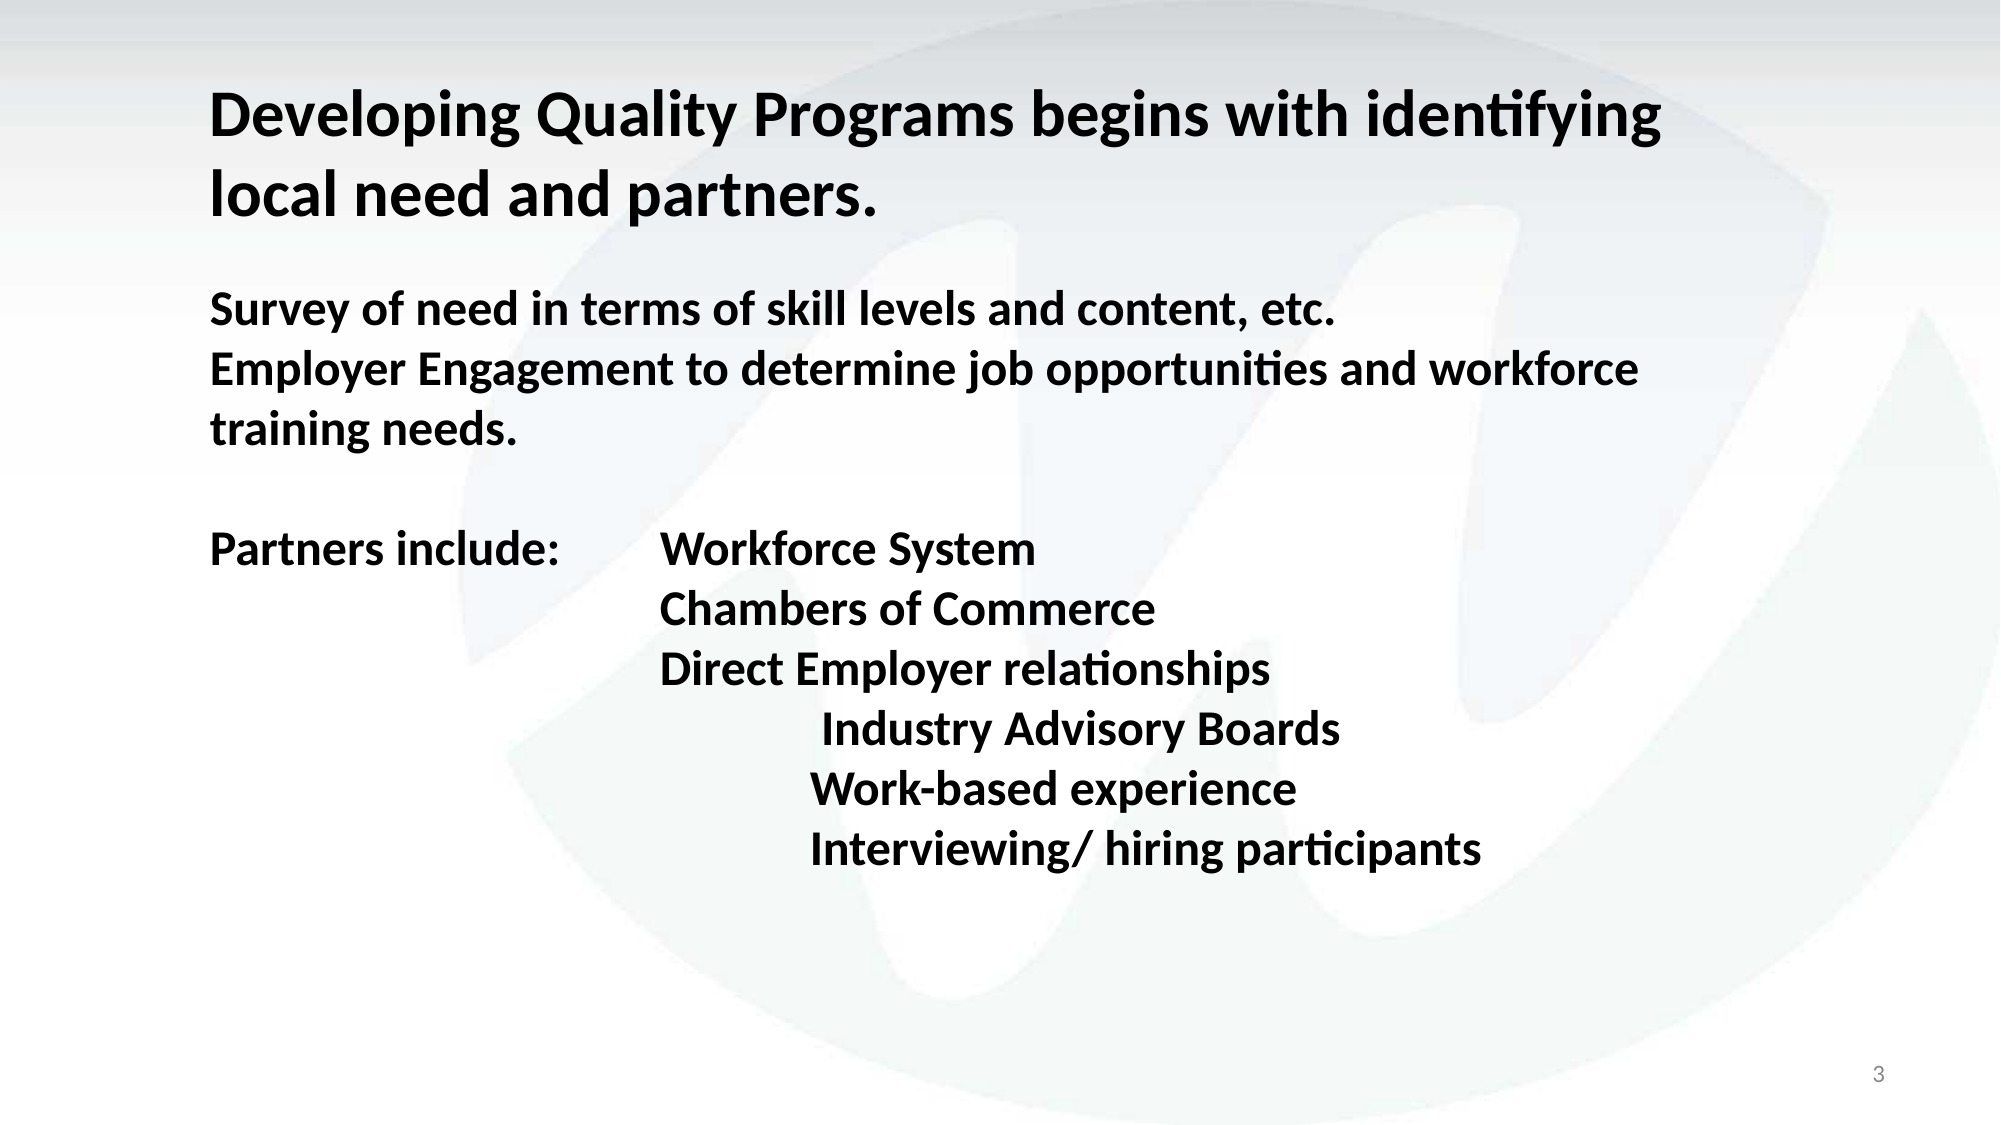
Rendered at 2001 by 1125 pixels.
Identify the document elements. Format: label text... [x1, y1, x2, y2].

picture [0, 0, 2001, 1125]
slide_number 3 [1433, 1042, 1900, 1103]
text_box Developing Quality Programs begins with identifying local need and partners. Survey of need in terms of skill levels and content, etc. Employer Engagement to determine job opportunities and workforce training needs. Partners include: Workforce System Chambers of Commerce Direct Employer relationships Industry Advisory Boards Work-based experience Interviewing/ hiring participants [194, 62, 1758, 1003]
